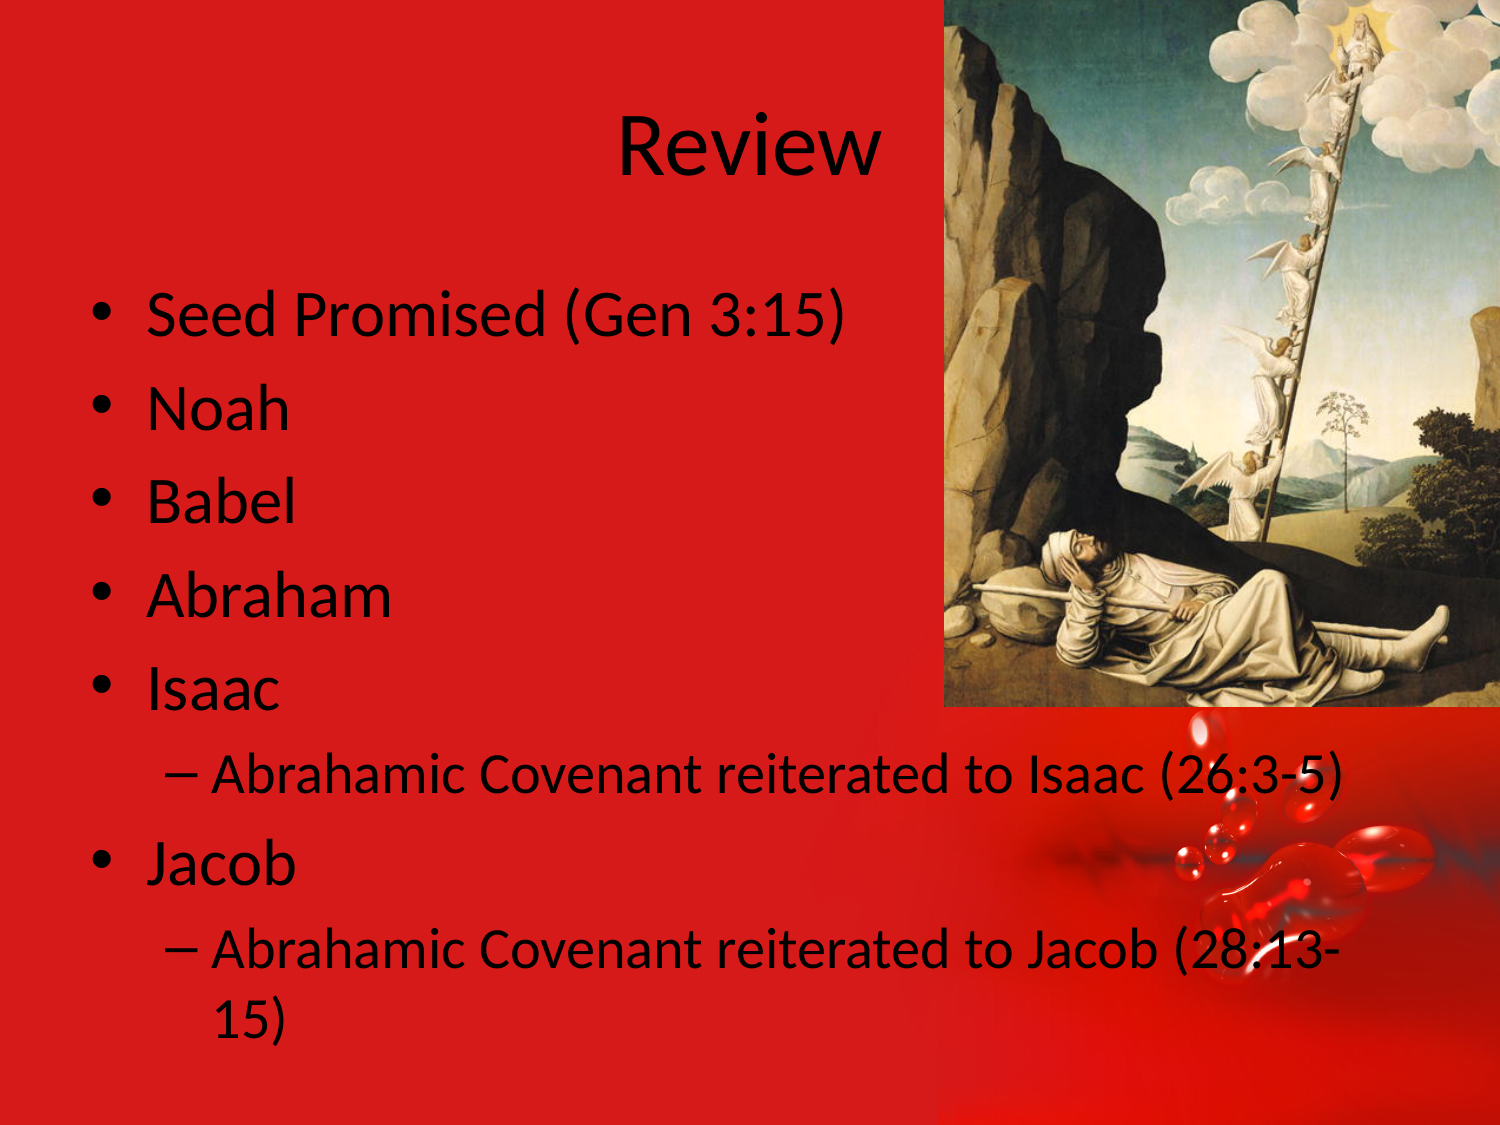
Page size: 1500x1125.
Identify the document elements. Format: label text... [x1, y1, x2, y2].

title Review [75, 45, 938, 233]
list Seed Promised (Gen 3:15) Noah Babel Abraham Isaac Abrahamic Covenant reiterated to Isaac (26:3-5) Jacob Abrahamic Covenant reiterated to Jacob (28:13-15) [75, 262, 1425, 1072]
picture [0, 0, 1500, 1125]
